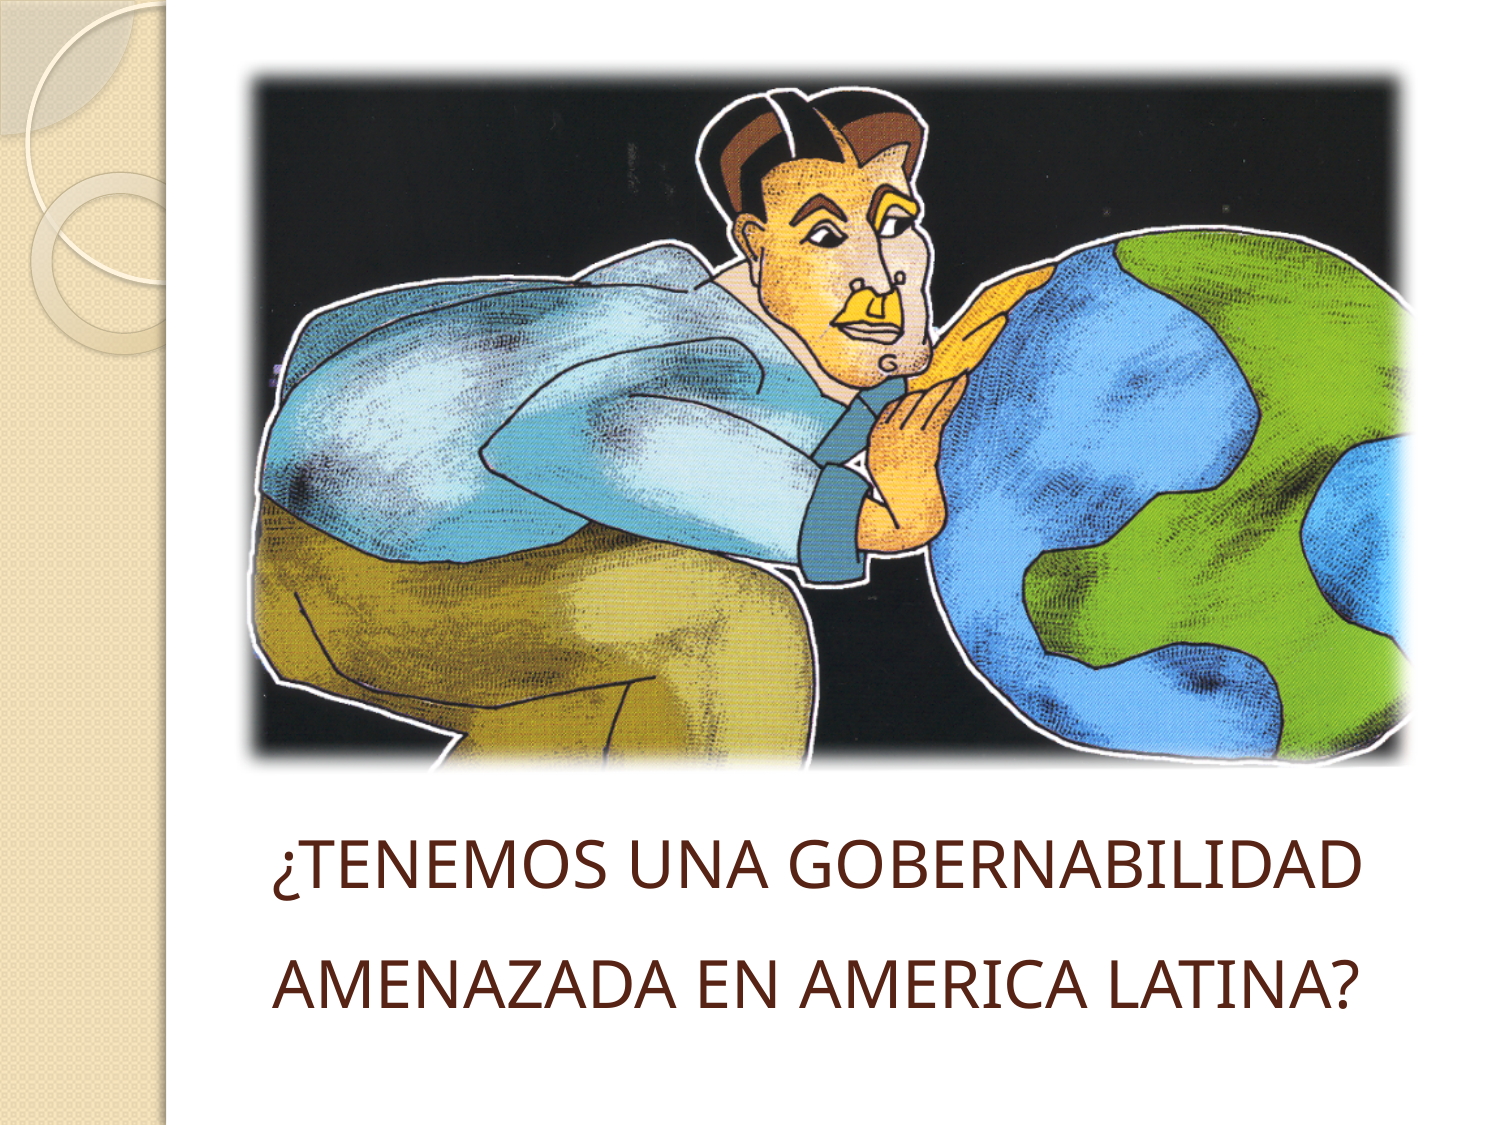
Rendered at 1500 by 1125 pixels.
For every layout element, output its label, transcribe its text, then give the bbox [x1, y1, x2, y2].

picture [234, 58, 1419, 776]
title ¿TENEMOS UNA GOBERNABILIDAD AMENAZADA EN AMERICA LATINA? [257, 677, 1441, 1125]
